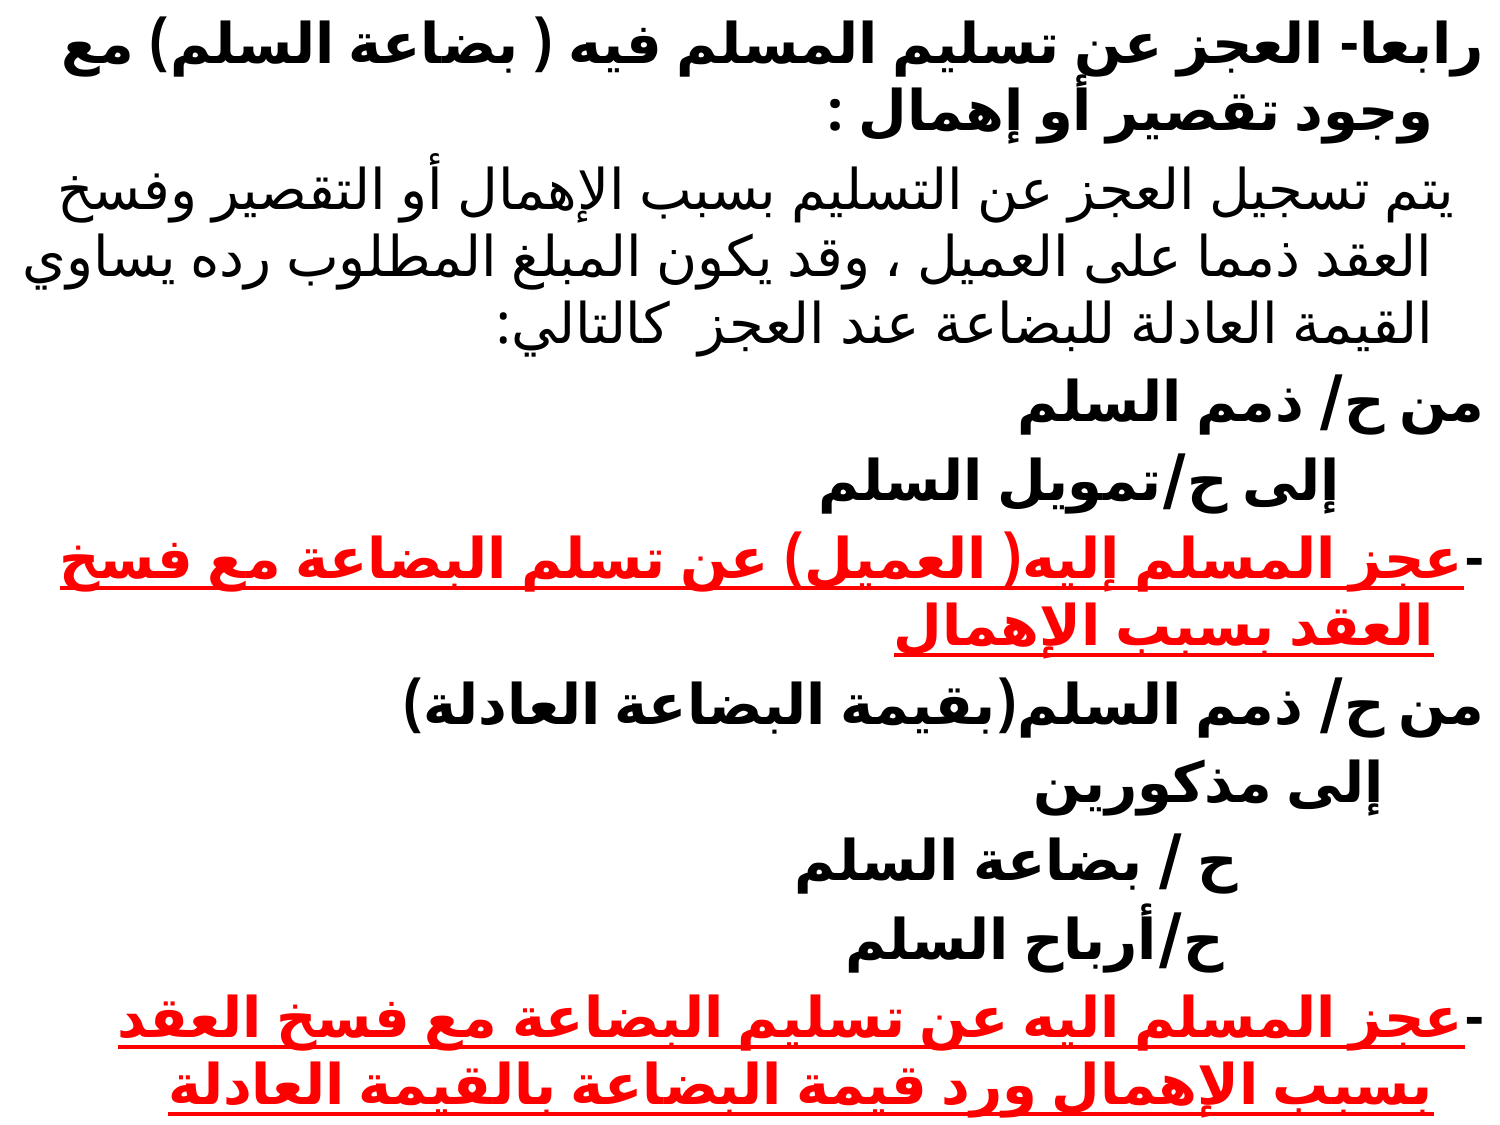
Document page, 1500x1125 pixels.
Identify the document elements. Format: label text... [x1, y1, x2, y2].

list رابعا- العجز عن تسليم المسلم فيه ( بضاعة السلم) مع وجود تقصير أو إهمال : يتم تسجيل العجز عن التسليم بسبب الإهمال أو التقصير وفسخ العقد ذمما على العميل ، وقد يكون المبلغ المطلوب رده يساوي القيمة العادلة للبضاعة عند العجز كالتالي: من ح/ ذمم السلم إلى ح/تمويل السلم -عجز المسلم إليه( العميل) عن تسلم البضاعة مع فسخ العقد بسبب الإهمال من ح/ ذمم السلم(بقيمة البضاعة العادلة) إلى مذكورين ح / بضاعة السلم ح/أرباح السلم -عجز المسلم اليه عن تسليم البضاعة مع فسخ العقد بسبب الإهمال ورد قيمة البضاعة بالقيمة العادلة [0, 0, 1500, 1125]
